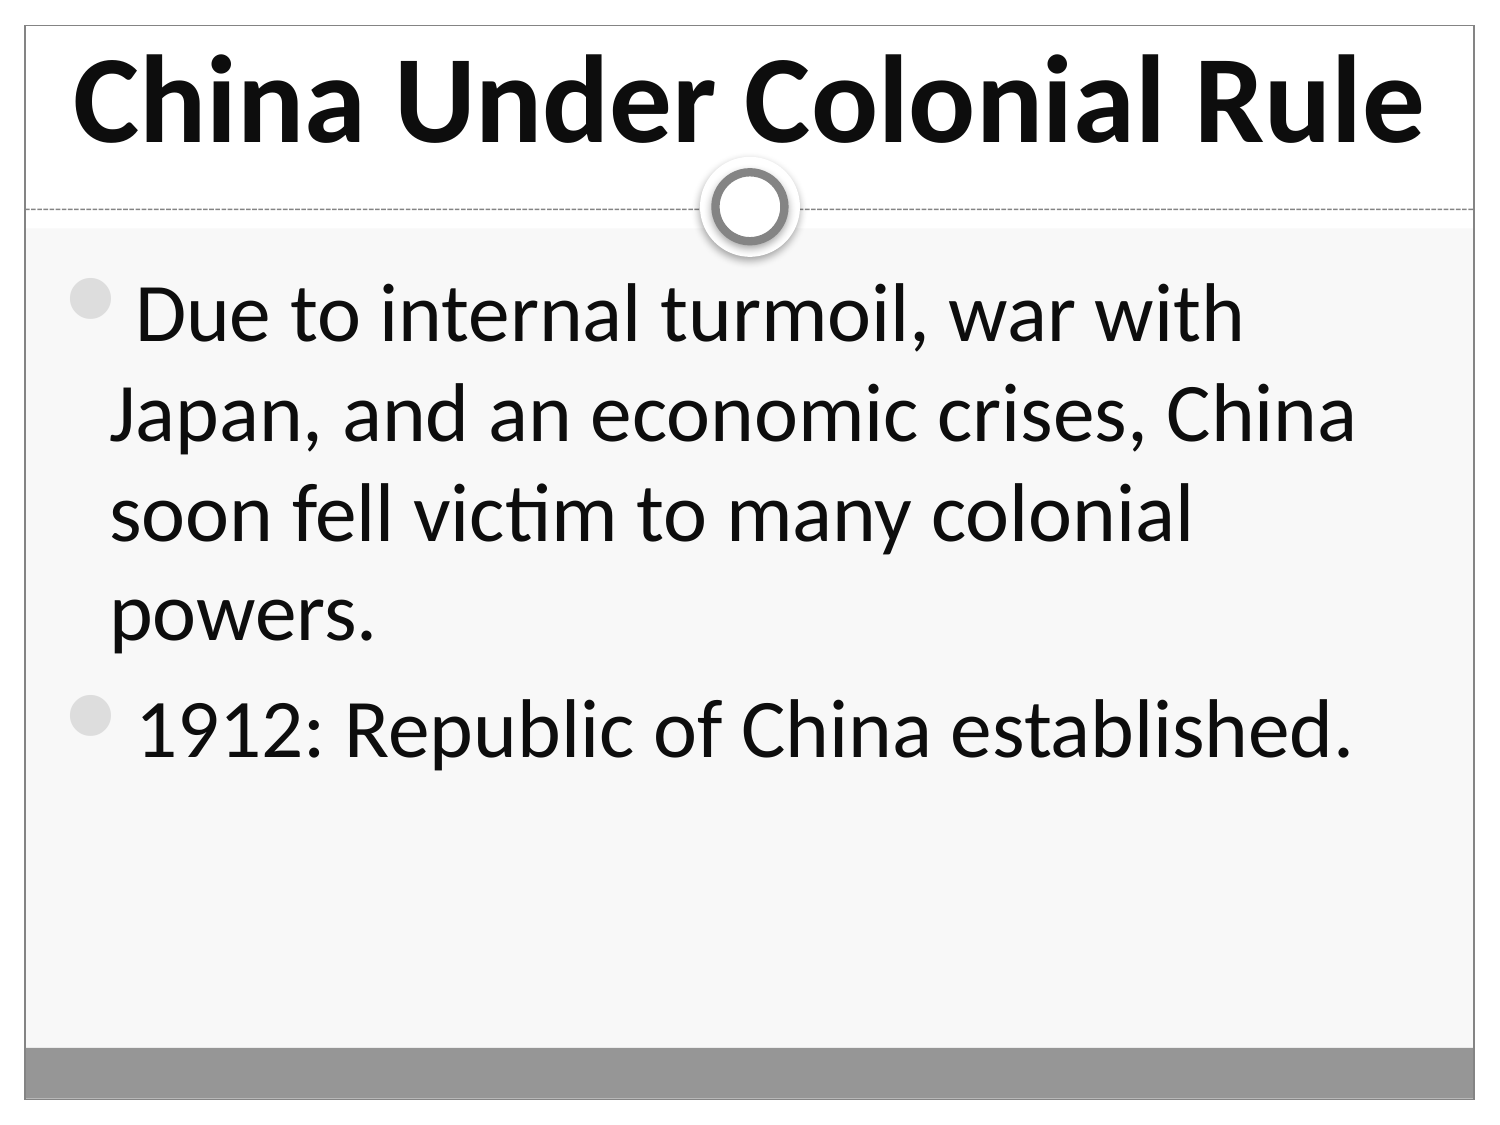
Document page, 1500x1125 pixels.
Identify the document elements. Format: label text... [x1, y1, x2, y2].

title China Under Colonial Rule [50, 50, 1450, 175]
list Due to internal turmoil, war with Japan, and an economic crises, China soon fell victim to many colonial powers. 1912: Republic of China established. [49, 250, 1445, 1001]
